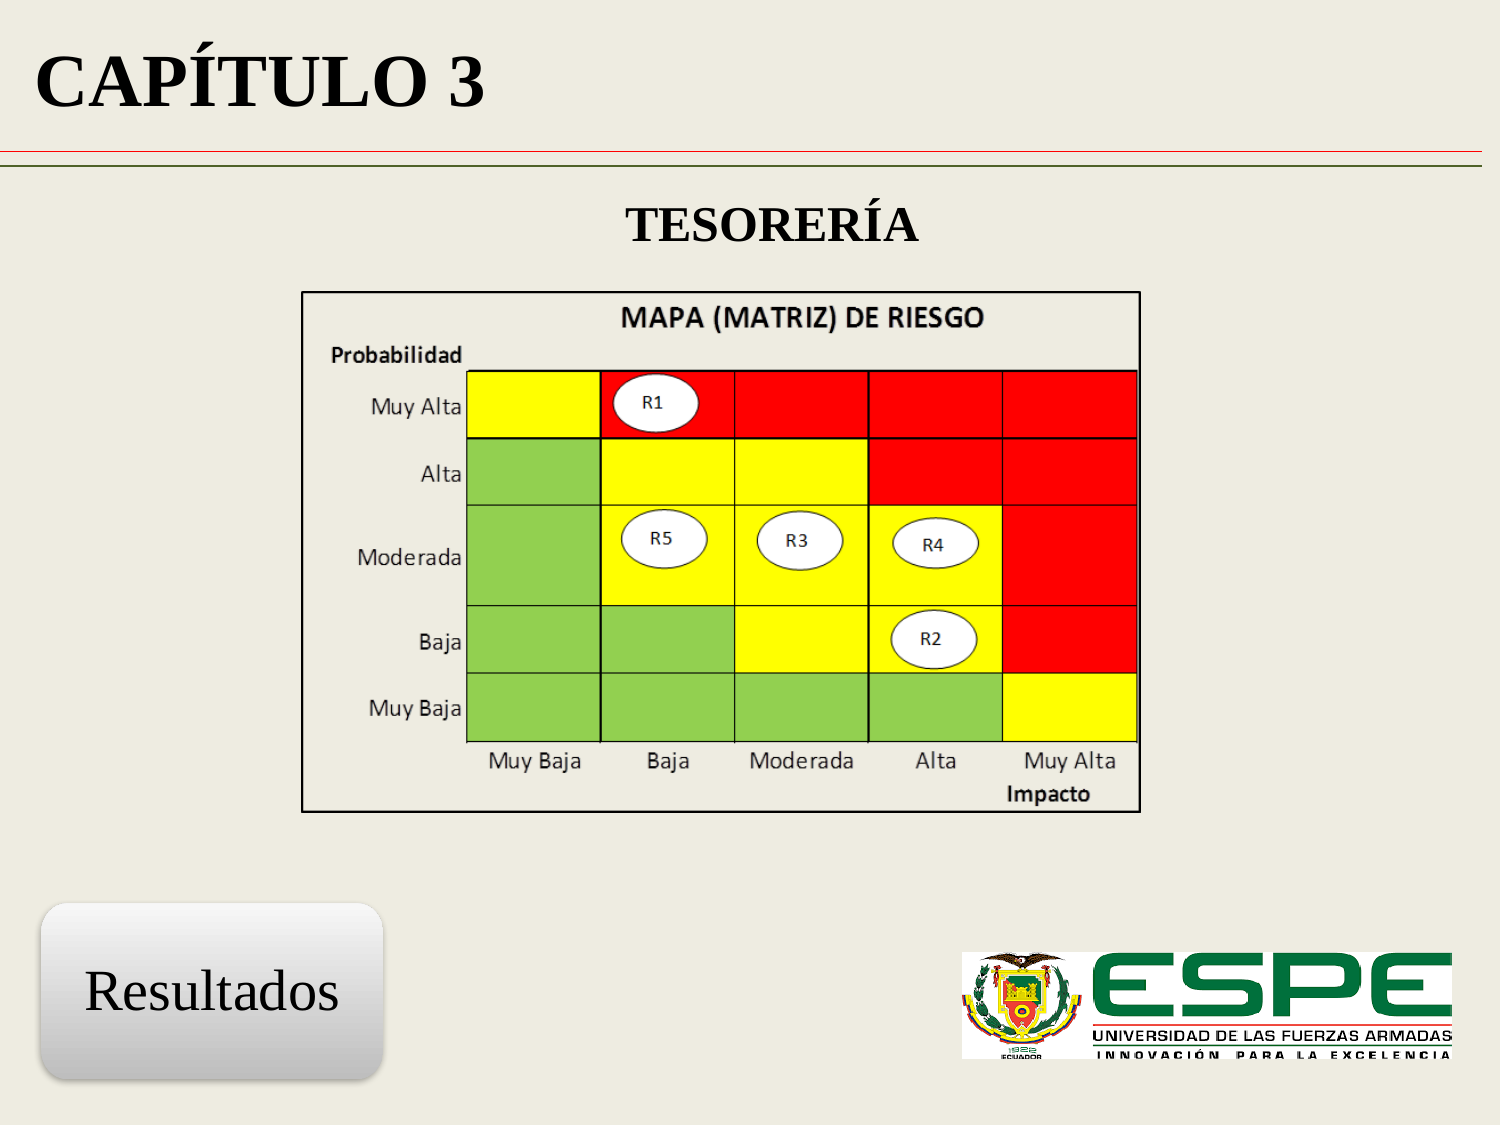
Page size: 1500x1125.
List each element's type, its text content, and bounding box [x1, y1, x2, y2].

picture [962, 951, 1452, 1059]
text_box Resultados [41, 903, 384, 1080]
text_box TESORERÍA [242, 184, 1303, 260]
picture [300, 291, 1141, 813]
text_box CAPÍTULO 3 [19, 23, 502, 129]
